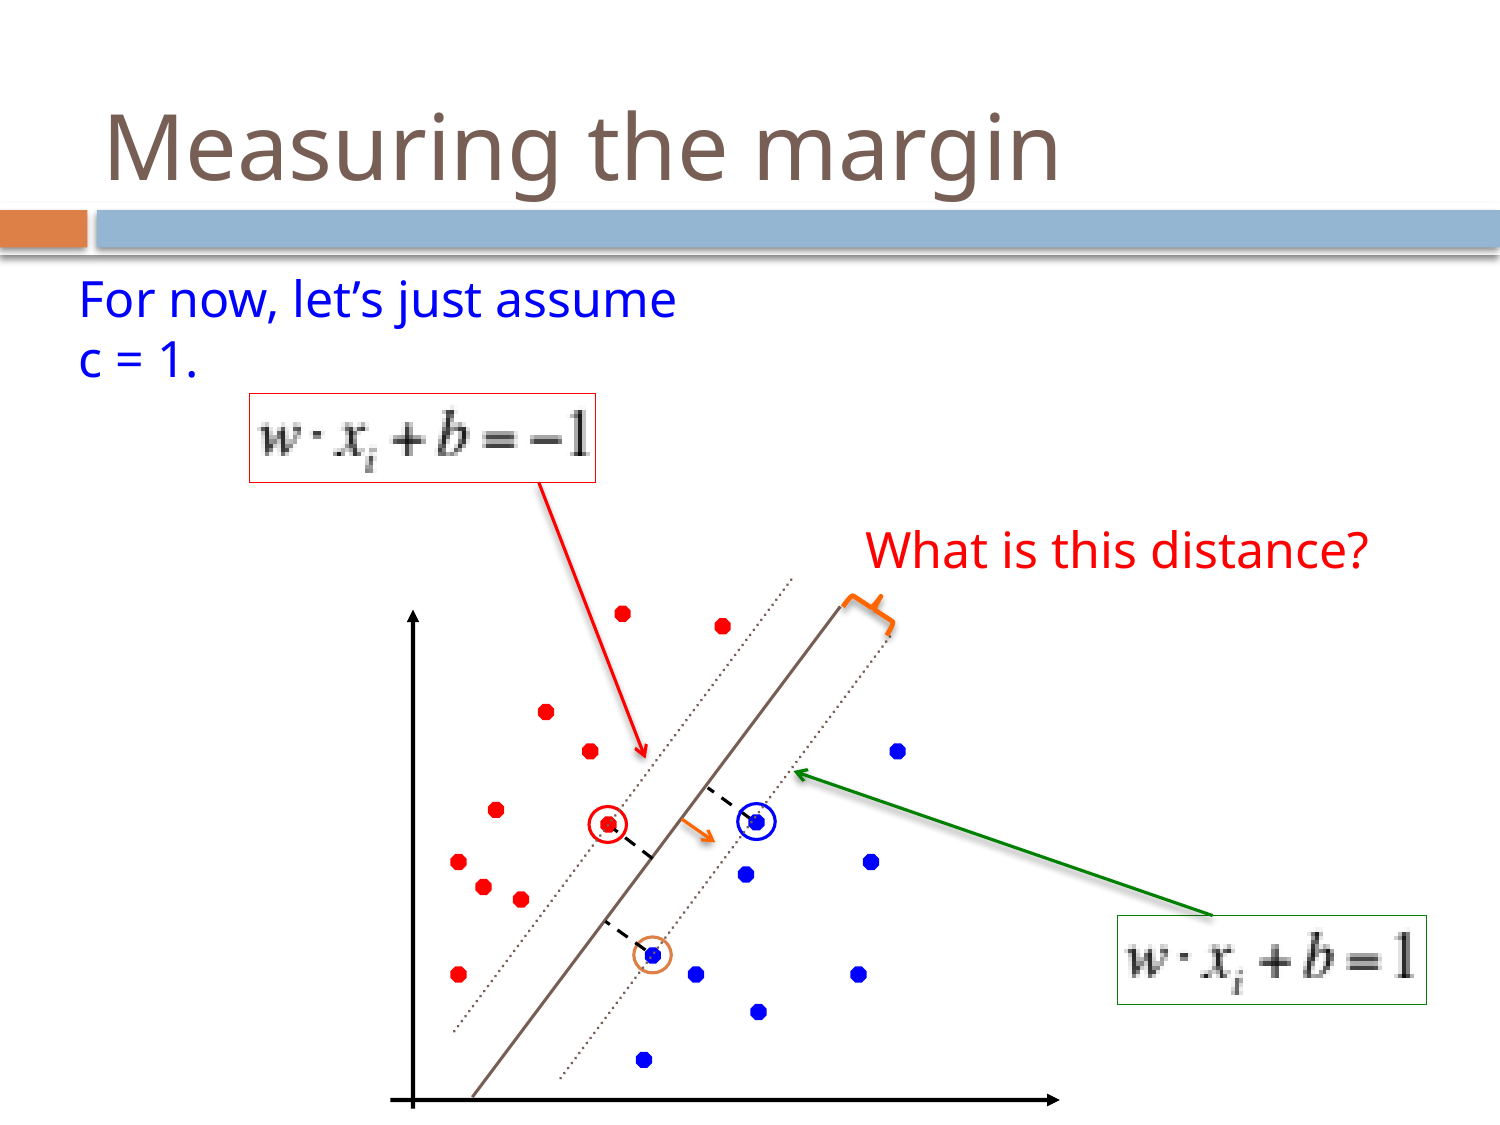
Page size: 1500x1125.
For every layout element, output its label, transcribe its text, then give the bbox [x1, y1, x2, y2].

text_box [538, 481, 646, 759]
text_box [589, 806, 627, 843]
text_box [476, 879, 491, 895]
text_box [513, 892, 529, 907]
text_box [488, 802, 504, 818]
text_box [681, 818, 716, 843]
text_box [688, 967, 704, 982]
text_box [1116, 915, 1427, 1005]
text_box [737, 803, 776, 840]
text_box [851, 967, 866, 982]
title Measuring the margin [87, 62, 1413, 225]
text_box What is this distance? [850, 511, 1385, 586]
text_box [451, 967, 466, 982]
text_box For now, let’s just assume c = 1. [64, 259, 730, 395]
text_box [841, 594, 895, 637]
text_box [390, 1093, 1060, 1107]
text_box [715, 619, 730, 634]
text_box [751, 1004, 766, 1020]
text_box [738, 867, 754, 882]
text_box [793, 770, 1213, 916]
text_box [406, 609, 420, 1099]
text_box [636, 1052, 652, 1068]
text_box [890, 744, 905, 759]
text_box [451, 854, 466, 870]
text_box [633, 936, 672, 973]
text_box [249, 392, 596, 483]
